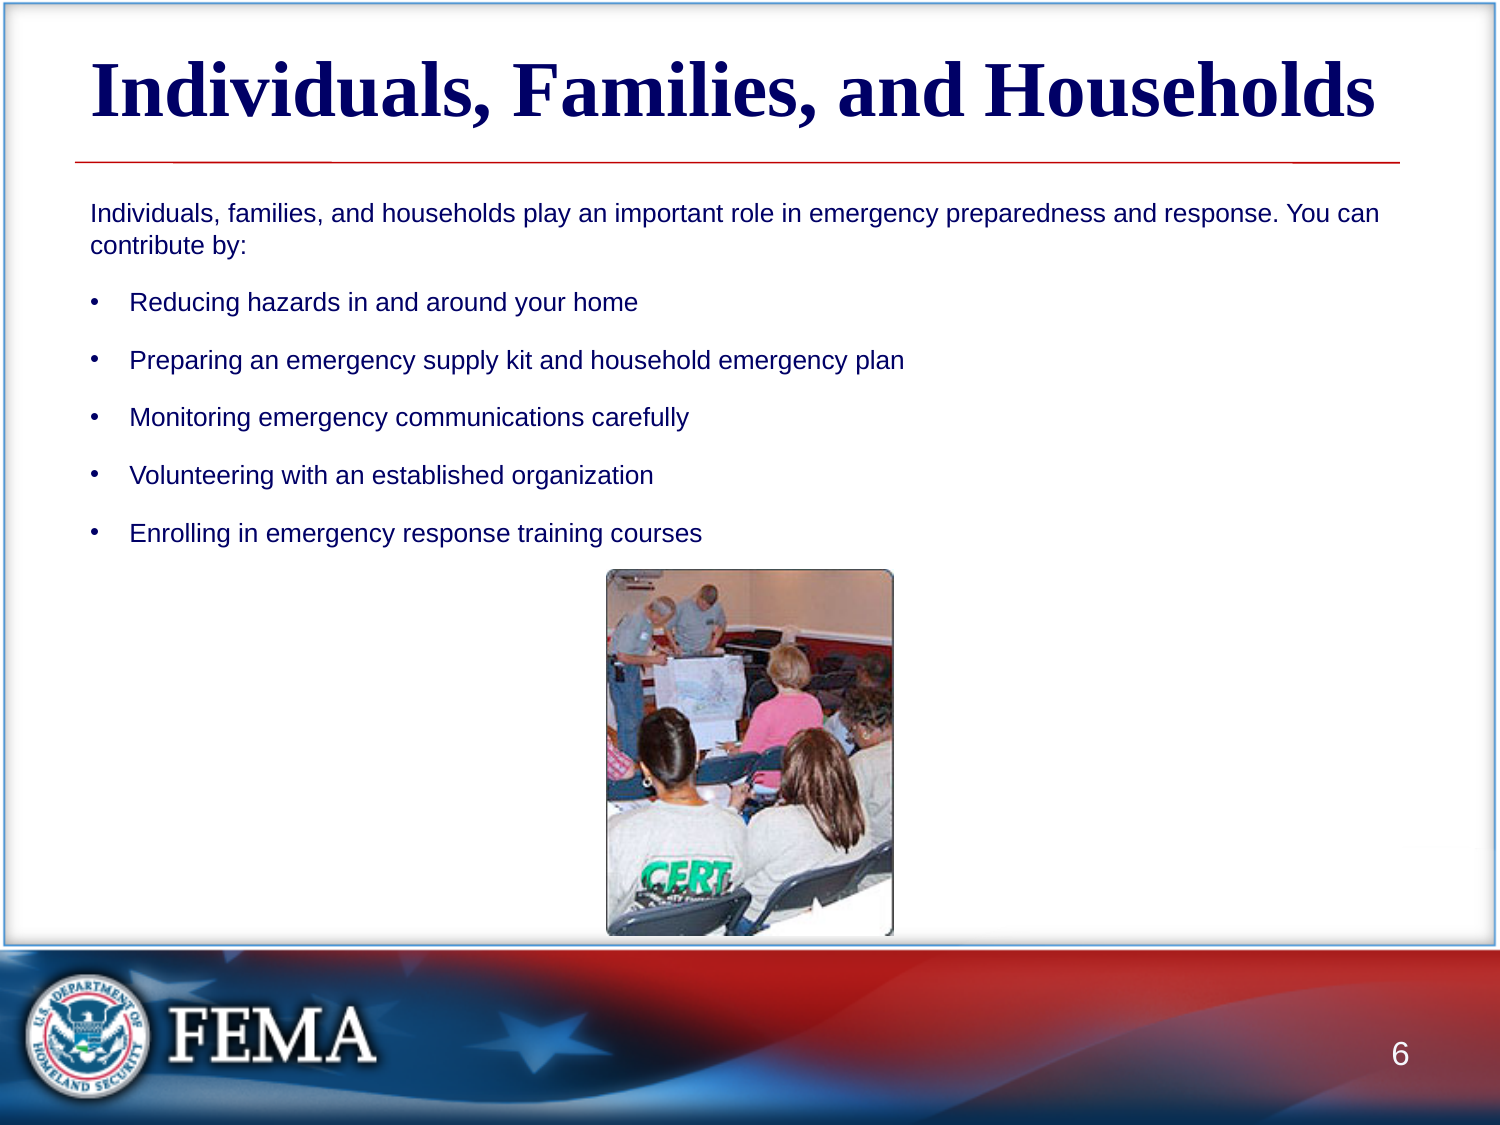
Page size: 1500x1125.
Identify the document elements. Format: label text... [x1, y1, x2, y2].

slide_number 6 [1074, 1024, 1425, 1103]
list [606, 569, 894, 937]
list Individuals, families, and households play an important role in emergency preparedness and response. You can contribute by: Reducing hazards in and around your home Preparing an emergency supply kit and household emergency plan Monitoring emergency communications carefully Volunteering with an established organization Enrolling in emergency response training courses [75, 189, 1425, 563]
title Individuals, Families, and Households [75, 32, 1425, 138]
picture [0, 0, 1500, 1125]
